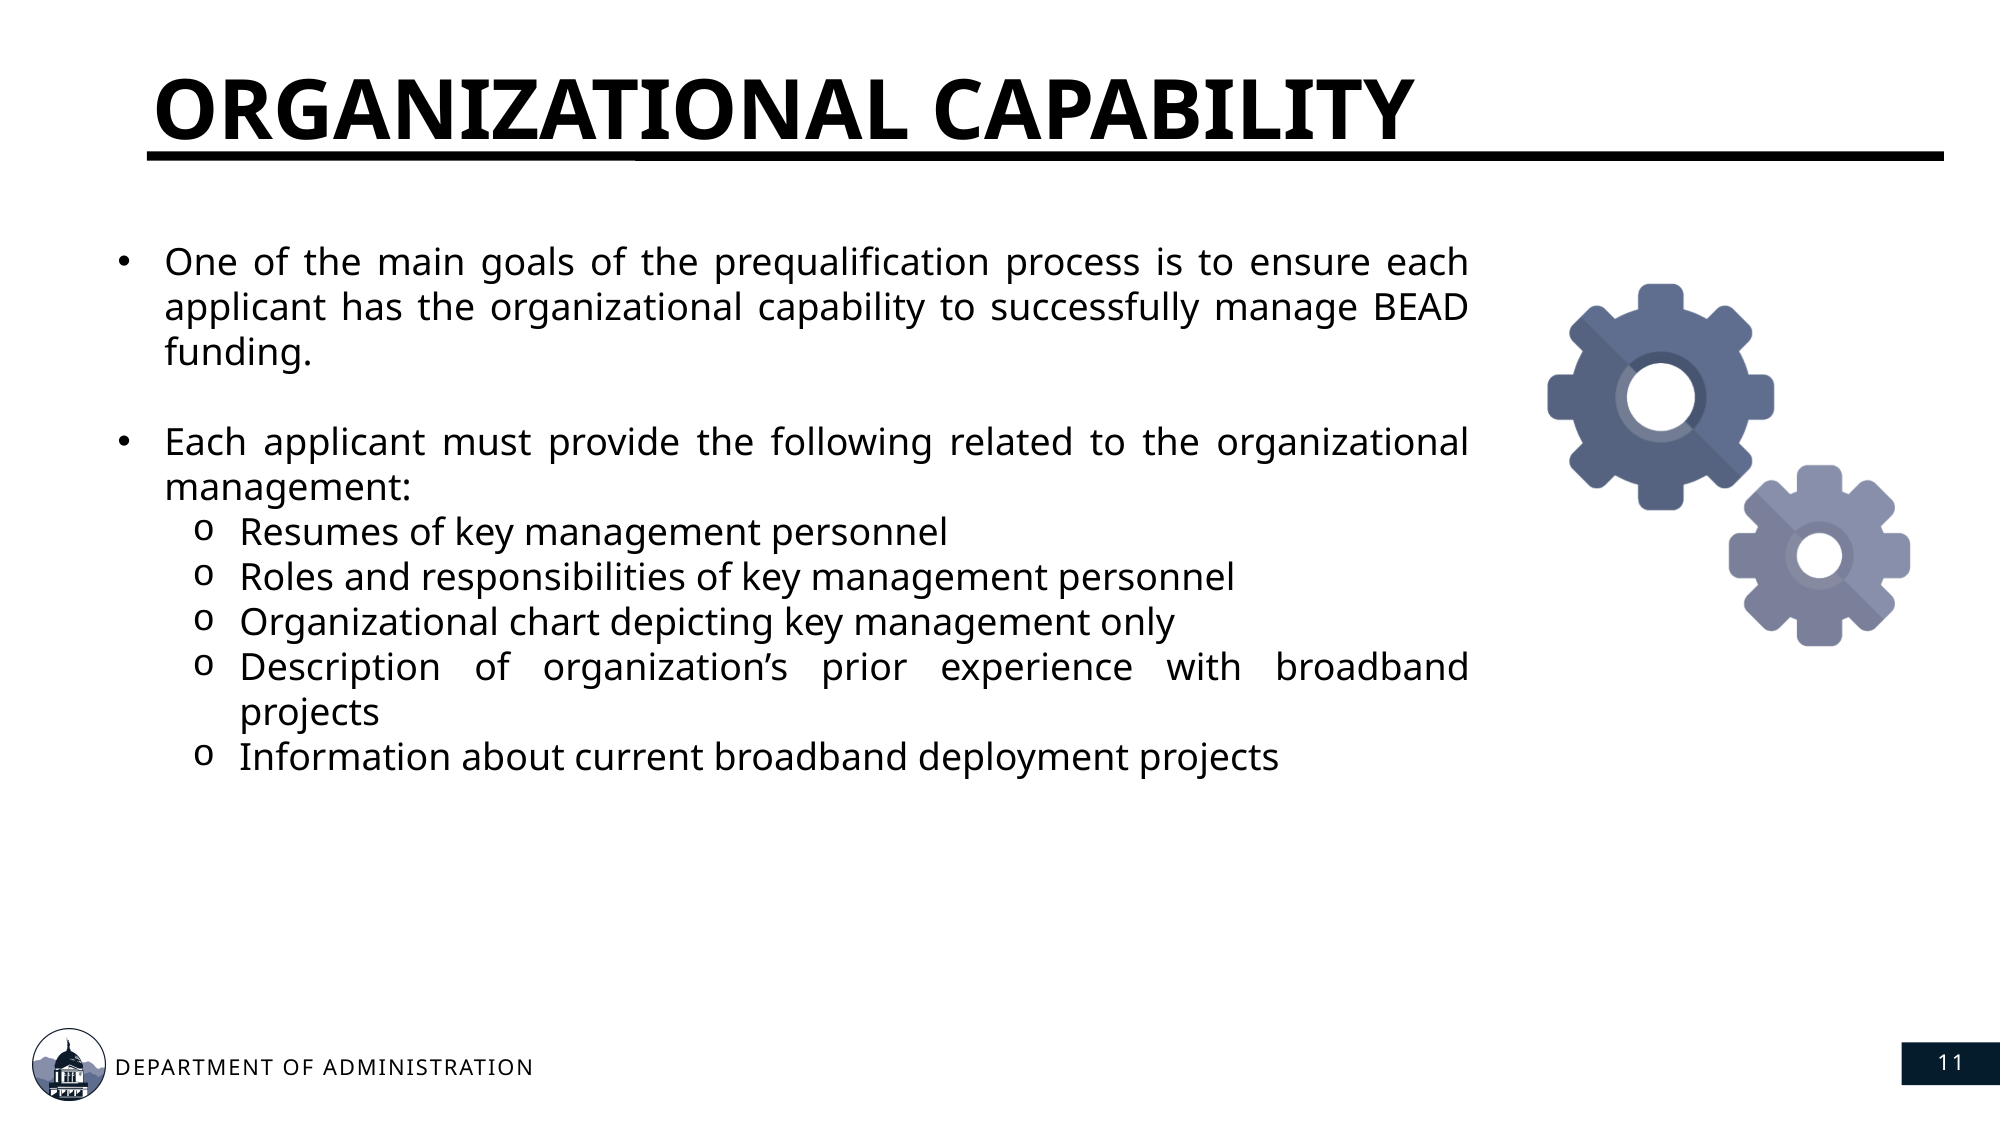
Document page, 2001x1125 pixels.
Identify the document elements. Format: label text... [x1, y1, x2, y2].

text_box Department of Administration [106, 1044, 1301, 1088]
text_box One of the main goals of the prequalification process is to ensure each applicant has the organizational capability to successfully manage BEAD funding. Each applicant must provide the following related to the organizational management: Resumes of key management personnel Roles and responsibilities of key management personnel Organizational chart depicting key management only Description of organization’s prior experience with broadband projects Information about current broadband deployment projects [102, 230, 1486, 786]
picture [1520, 252, 1939, 671]
picture [32, 1027, 106, 1102]
text_box 11 [1901, 1042, 2000, 1086]
title ORGANIZATIONAL CAPABILITY [137, 59, 1863, 278]
